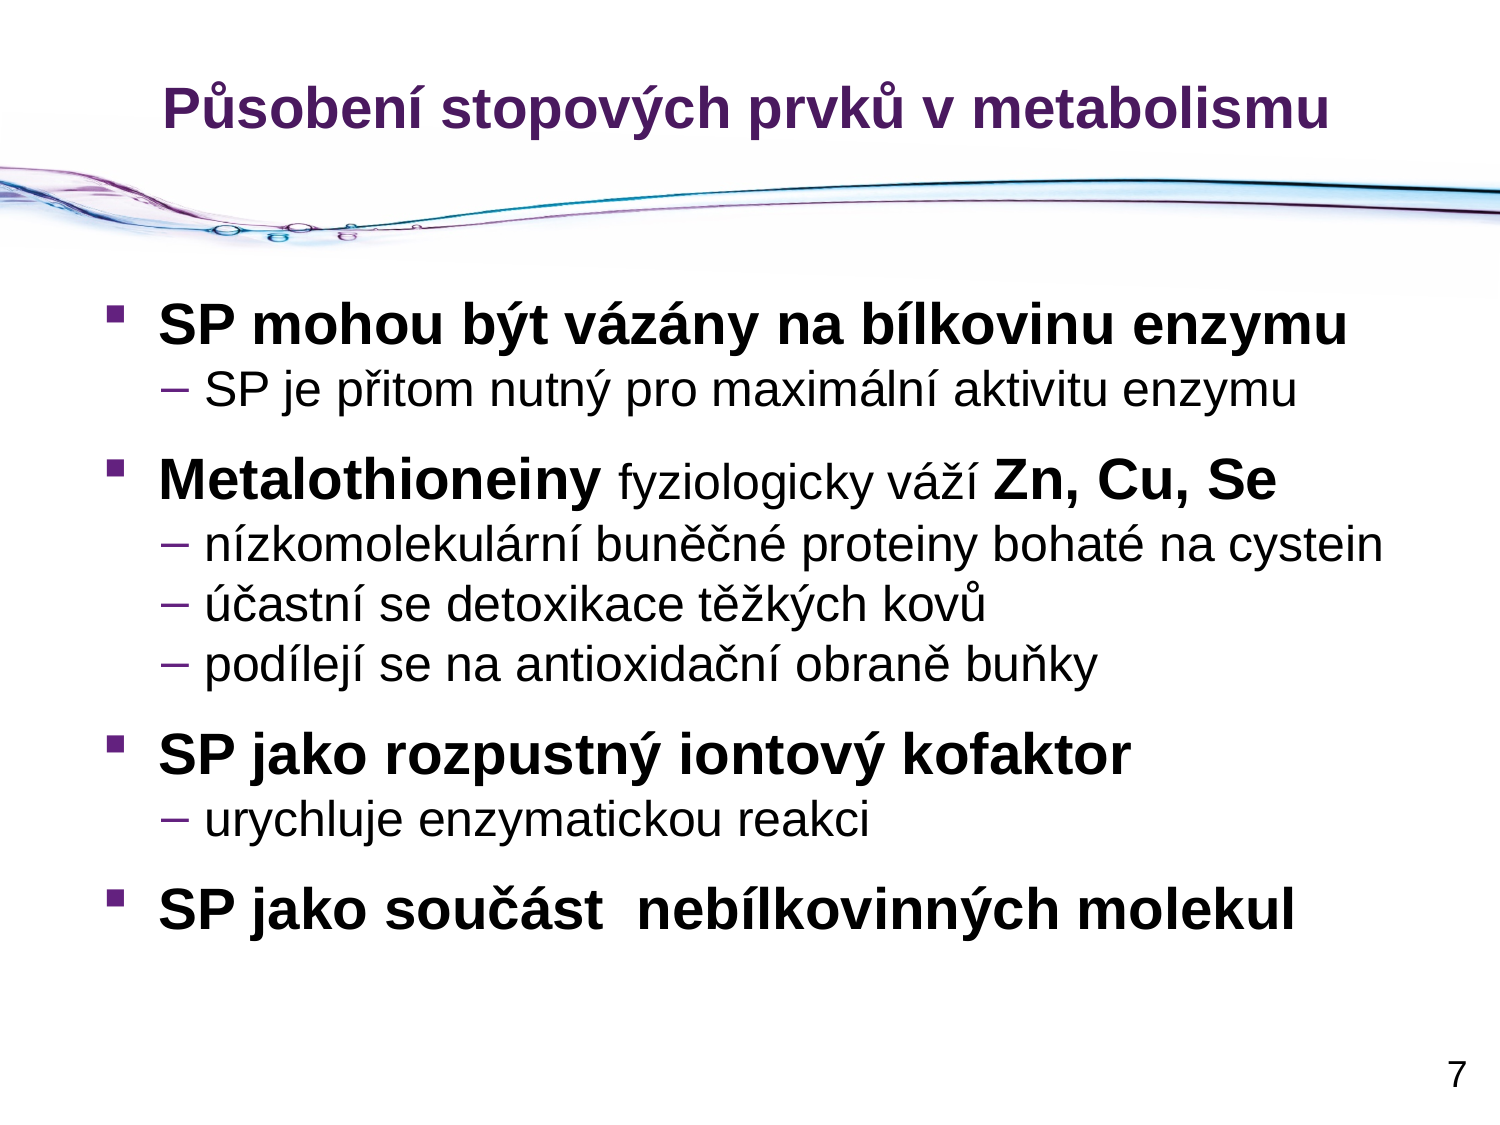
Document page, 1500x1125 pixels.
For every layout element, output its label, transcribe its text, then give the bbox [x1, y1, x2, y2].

slide_number 7 [1132, 1042, 1483, 1103]
picture [0, 112, 1500, 299]
title Působení stopových prvků v metabolismu [147, 5, 1412, 148]
list SP mohou být vázány na bílkovinu enzymu SP je přitom nutný pro maximální aktivitu enzymu Metalothioneiny fyziologicky váží Zn, Cu, Se nízkomolekulární buněčné proteiny bohaté na cystein účastní se detoxikace těžkých kovů podílejí se na antioxidační obraně buňky SP jako rozpustný iontový kofaktor urychluje enzymatickou reakci SP jako součást nebílkovinných molekul [87, 278, 1412, 1024]
